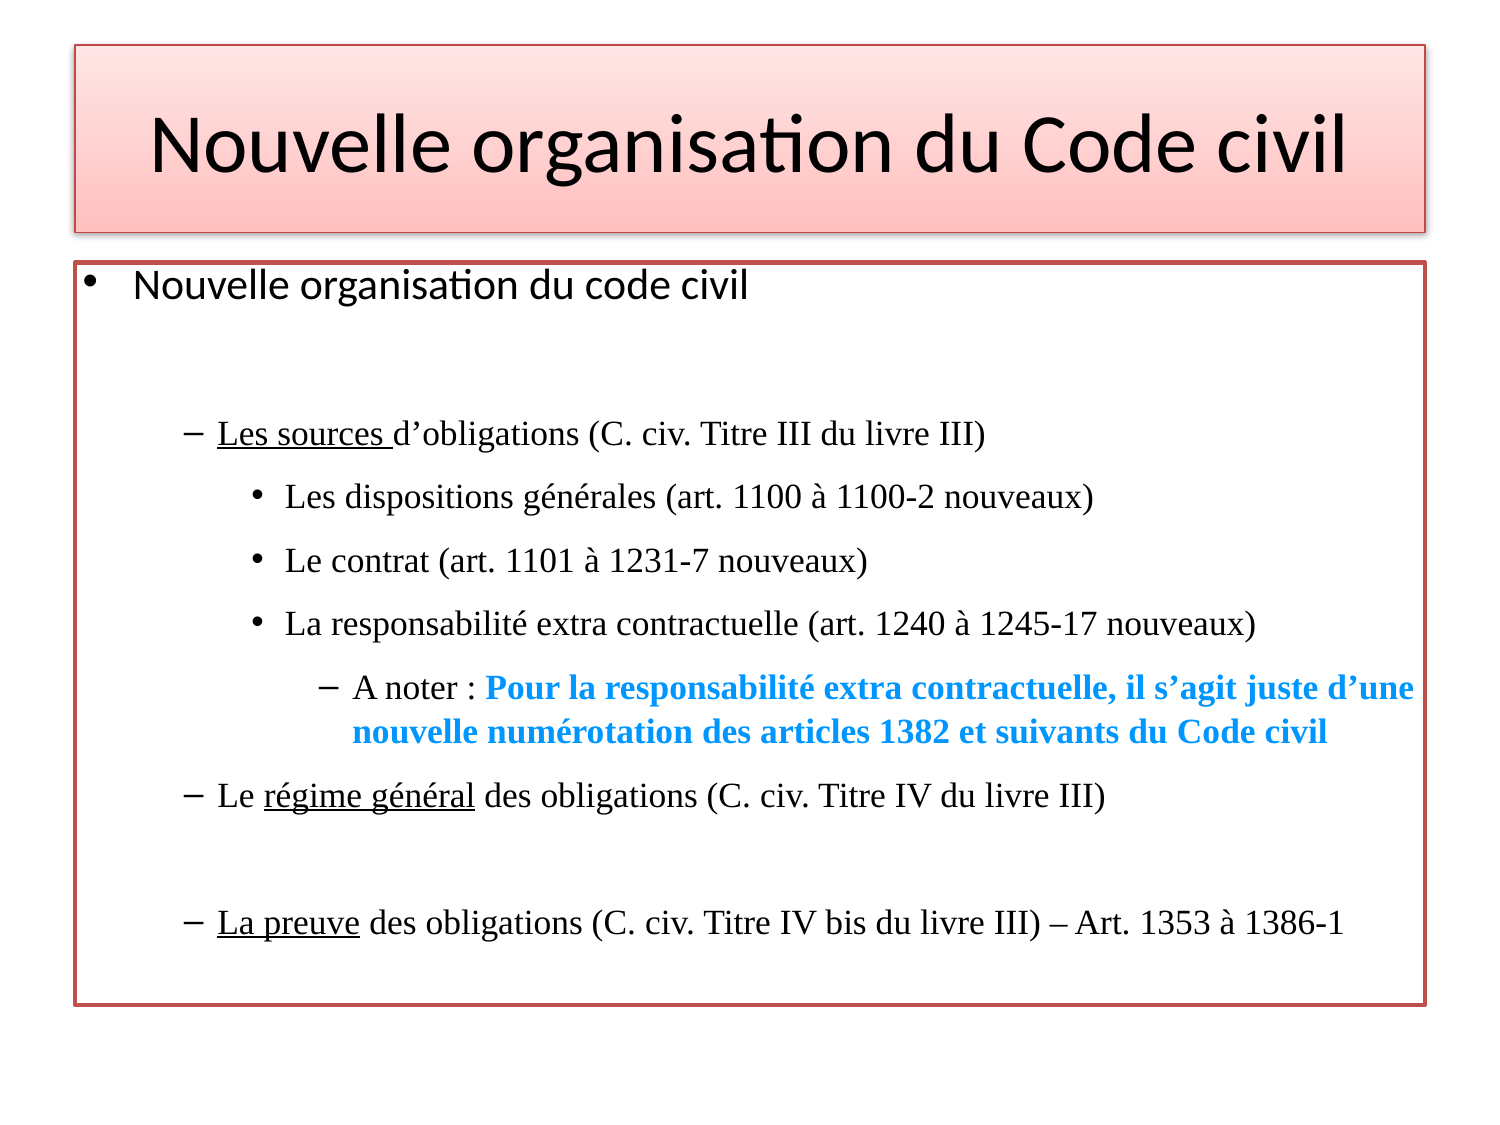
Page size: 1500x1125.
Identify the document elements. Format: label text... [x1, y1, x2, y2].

title Nouvelle organisation du Code civil [74, 44, 1426, 234]
list Nouvelle organisation du code civil Les sources d’obligations (C. civ. Titre III du livre III) Les dispositions générales (art. 1100 à 1100-2 nouveaux) Le contrat (art. 1101 à 1231-7 nouveaux) La responsabilité extra contractuelle (art. 1240 à 1245-17 nouveaux) A noter : Pour la responsabilité extra contractuelle, il s’agit juste d’une nouvelle numérotation des articles 1382 et suivants du Code civil Le régime général des obligations (C. civ. Titre IV du livre III) La preuve des obligations (C. civ. Titre IV bis du livre III) – Art. 1353 à 1386-1 [74, 261, 1426, 1006]
